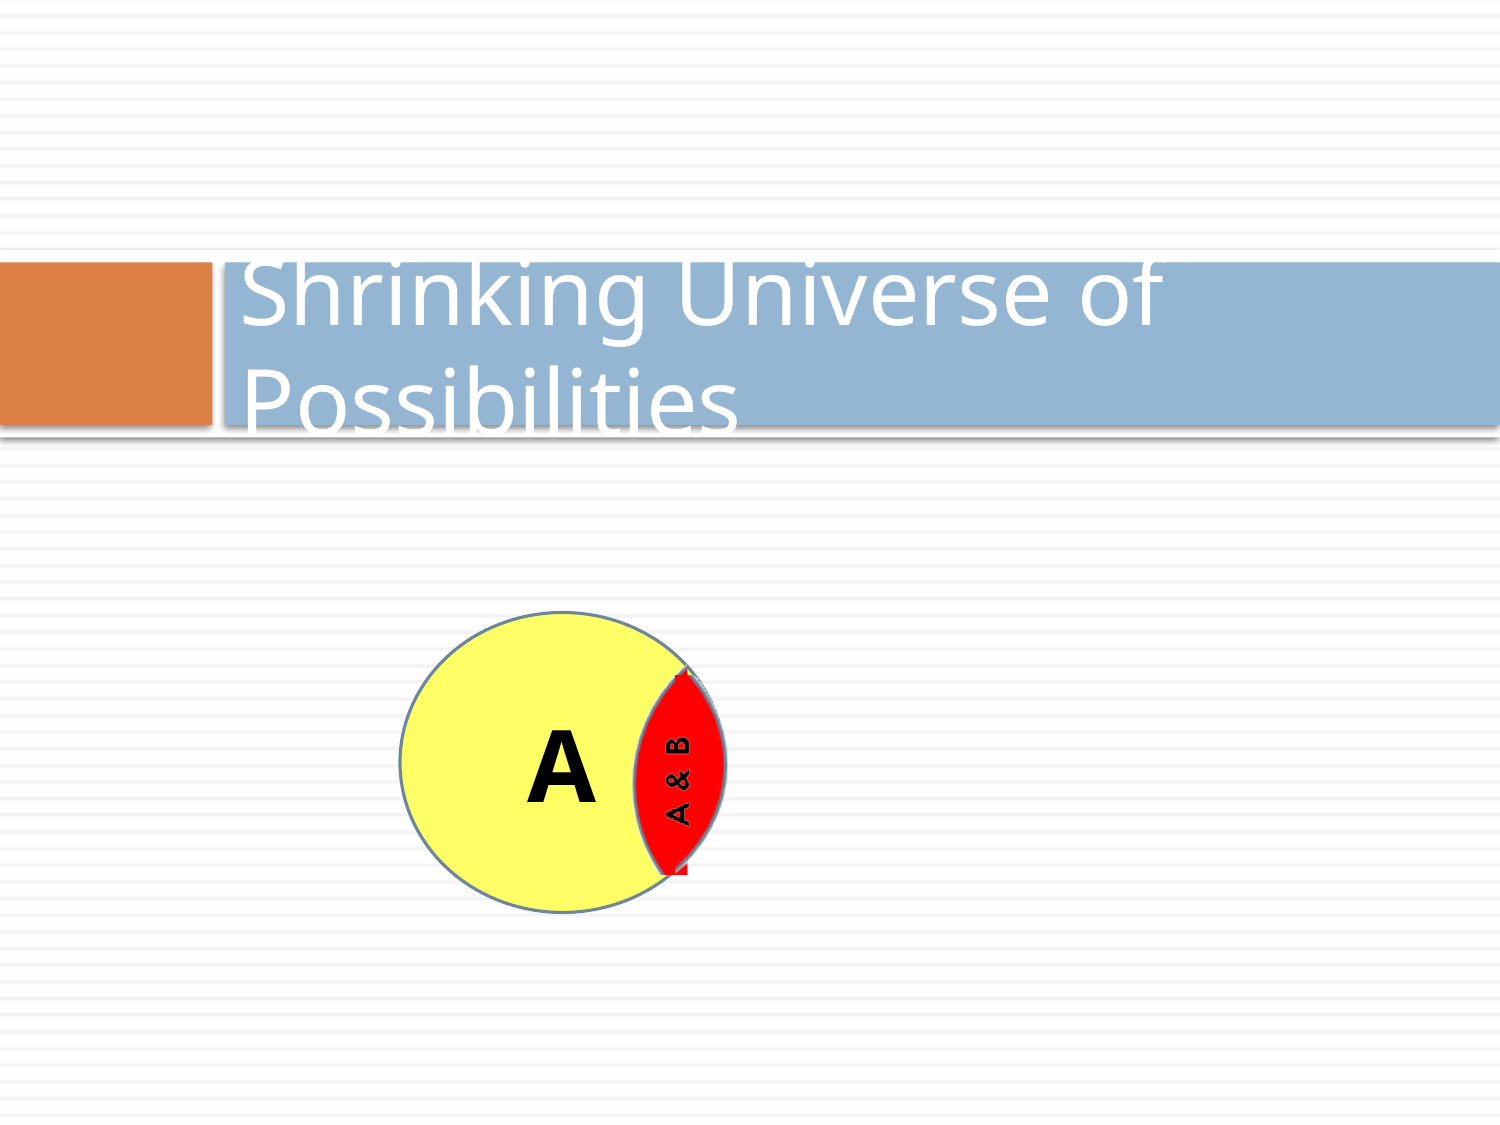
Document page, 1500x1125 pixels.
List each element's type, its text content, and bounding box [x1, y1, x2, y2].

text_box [399, 612, 738, 913]
title Shrinking Universe of Possibilities [225, 262, 1475, 425]
